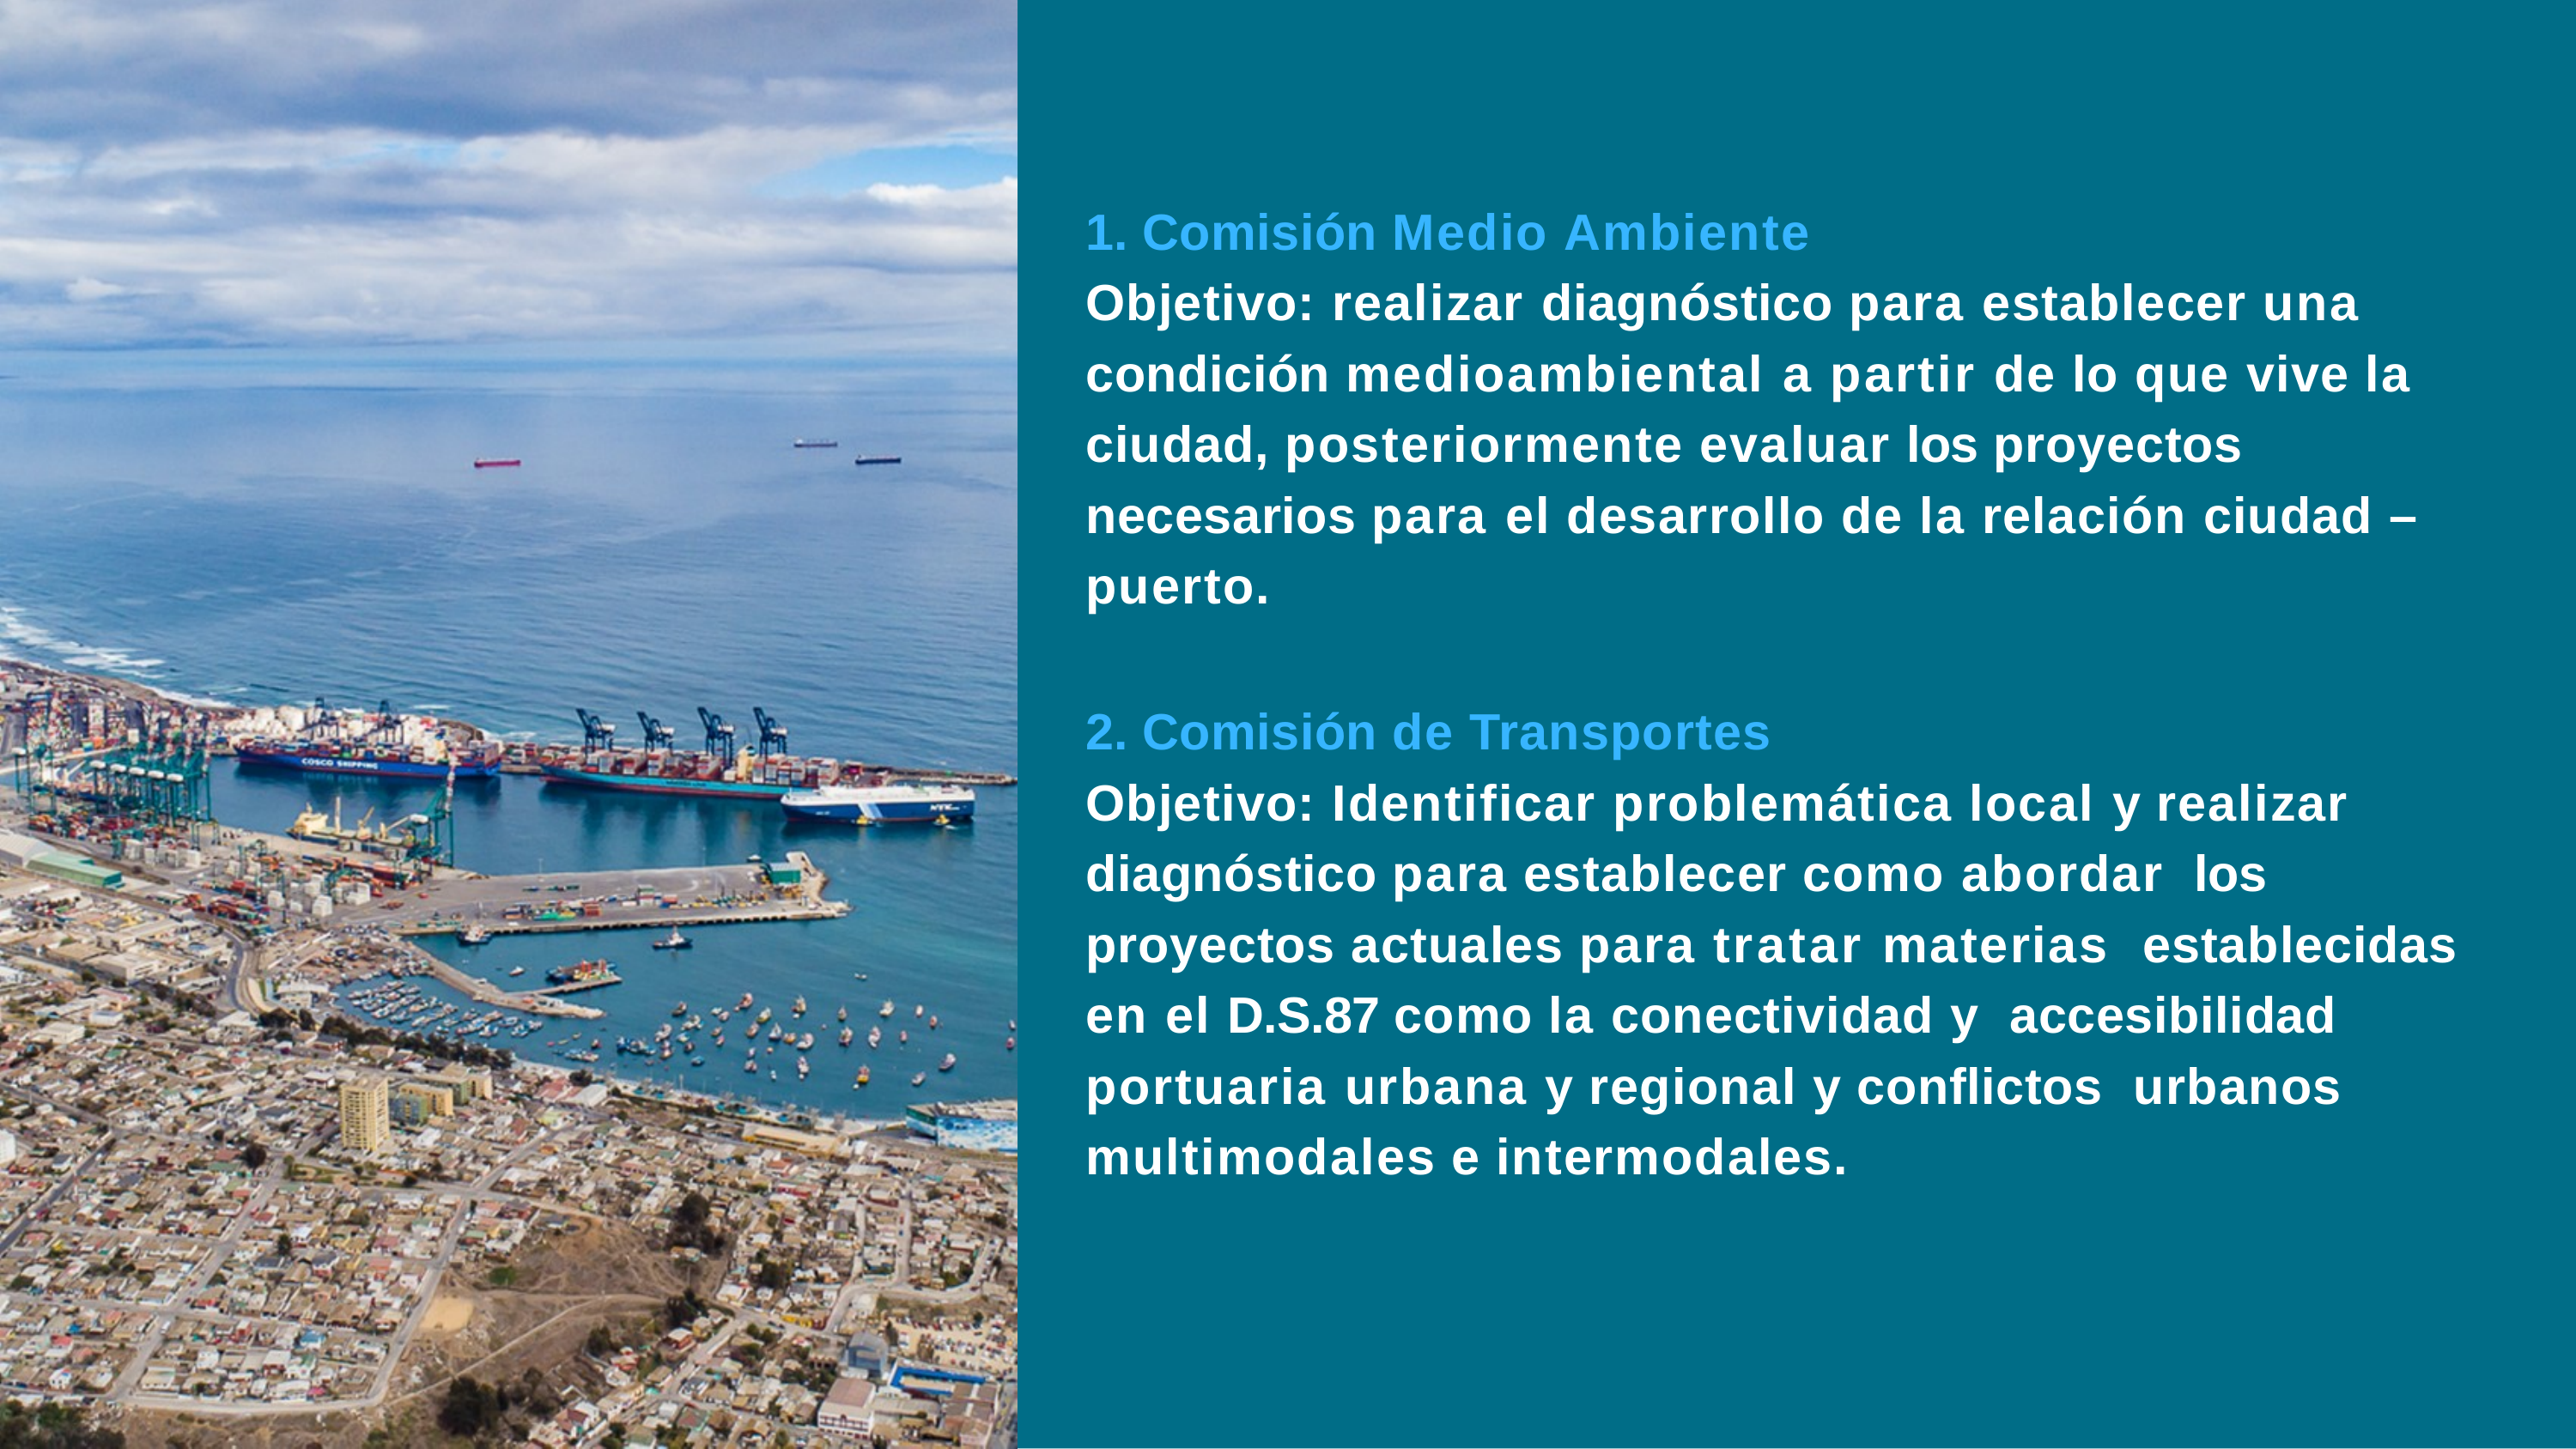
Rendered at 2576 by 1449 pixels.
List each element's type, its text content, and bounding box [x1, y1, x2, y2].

picture [0, 0, 1017, 1449]
text_box Comisión Medio Ambiente Objetivo: realizar diagnóstico para establecer una condición medioambiental a partir de lo que vive la ciudad, posteriormente evaluar los proyectos necesarios para el desarrollo de la relación ciudad – puerto. Comisión de Transportes Objetivo: Identificar problemática local y realizar diagnóstico para establecer como abordar los proyectos actuales para tratar materias establecidas en el D.S.87 como la conectividad y accesibilidad portuaria urbana y regional y conflictos urbanos multimodales e intermodales. [1084, 187, 2512, 1185]
